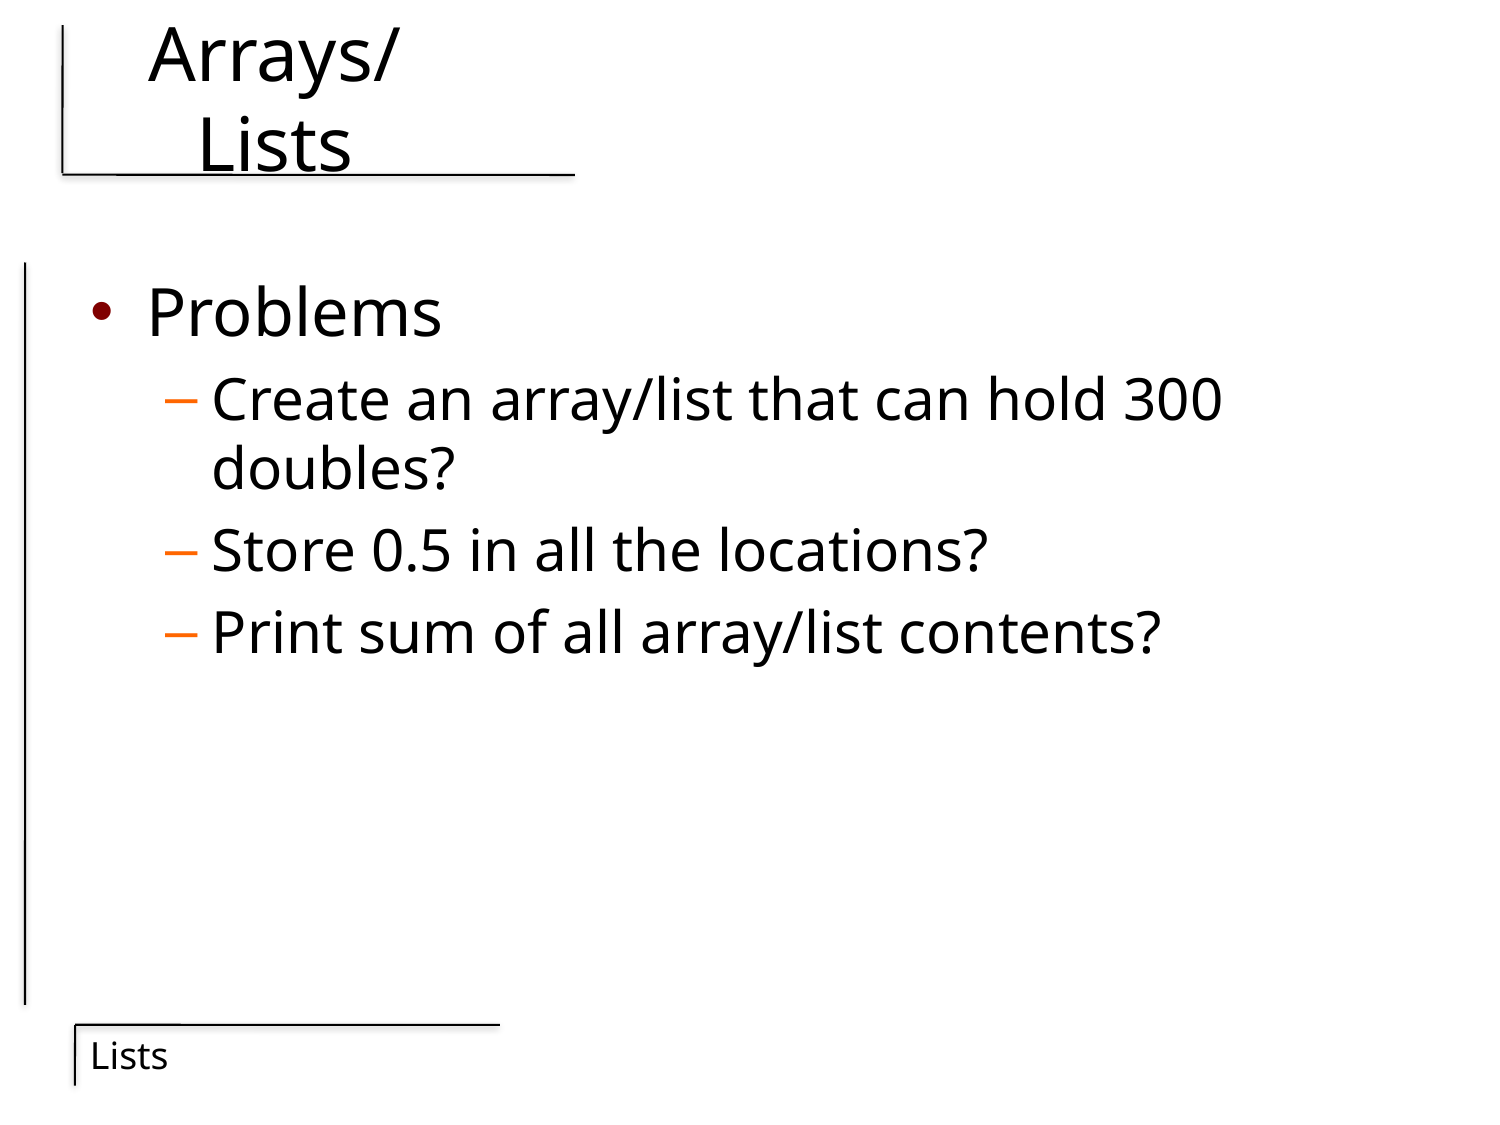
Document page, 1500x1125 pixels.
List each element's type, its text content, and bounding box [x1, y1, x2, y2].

list Problems Create an array/list that can hold 300 doubles? Store 0.5 in all the locations? Print sum of all array/list contents? [75, 262, 1425, 1005]
title Arrays/Lists [75, 24, 475, 168]
